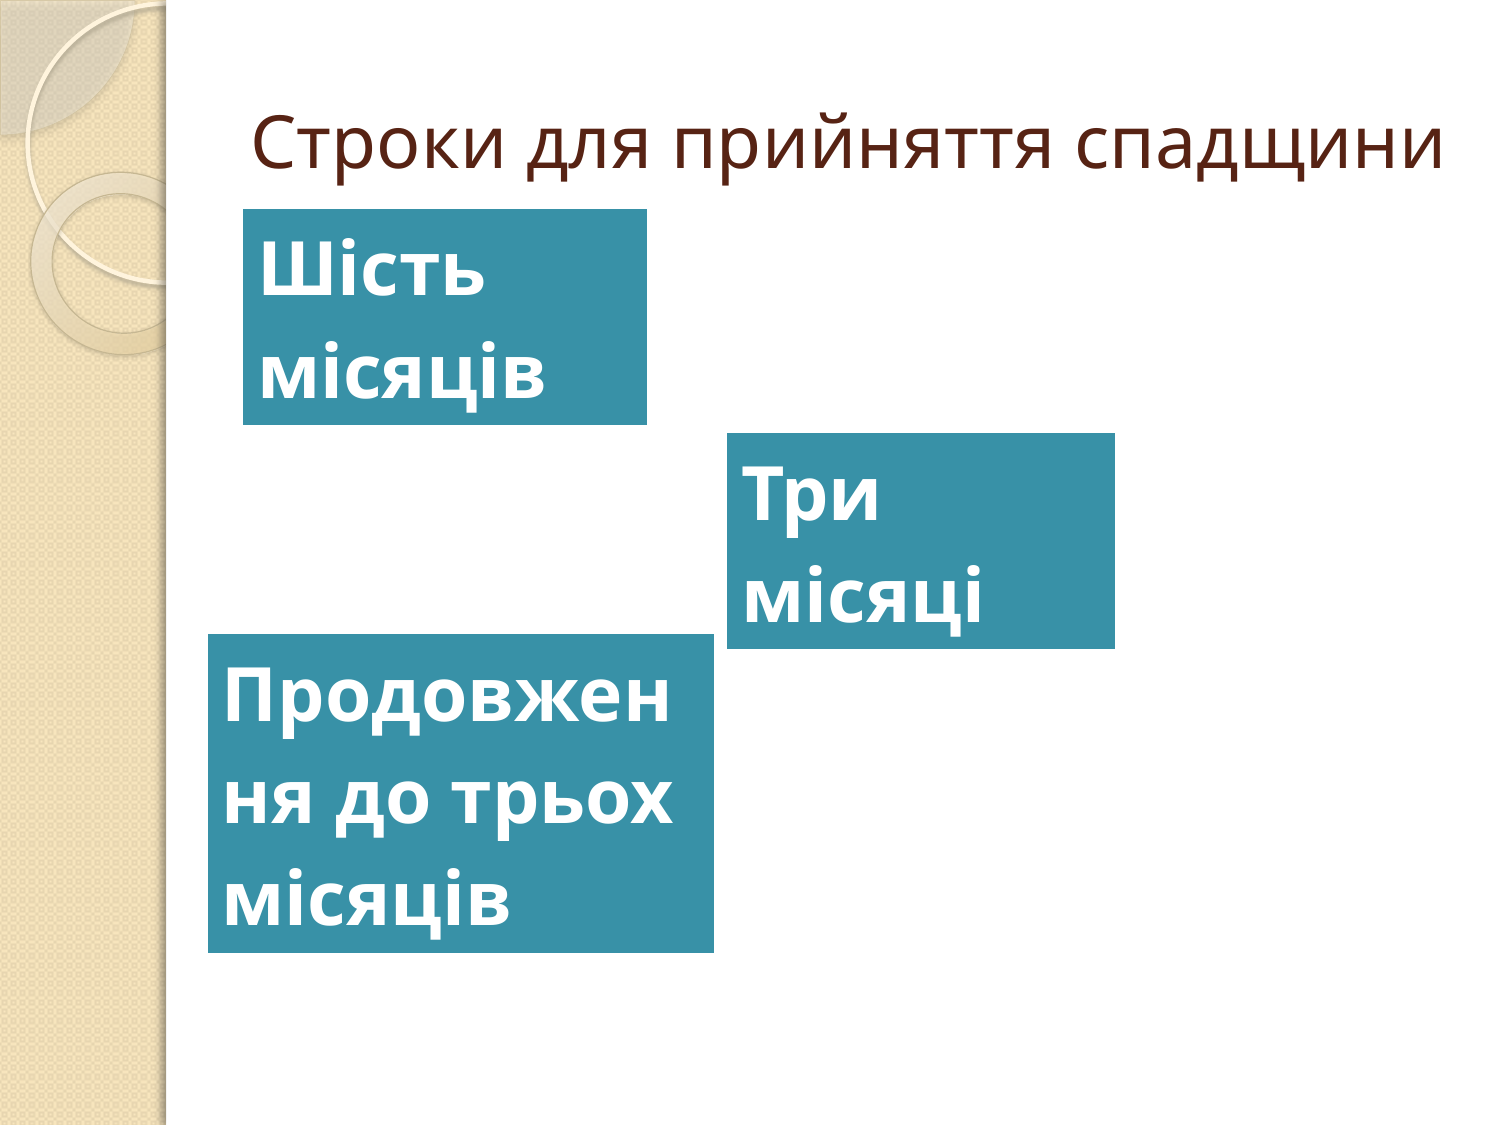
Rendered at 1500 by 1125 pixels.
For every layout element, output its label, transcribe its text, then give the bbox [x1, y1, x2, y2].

table_header Продовження до трьох місяців [208, 634, 714, 953]
title Строки для прийняття спадщини [235, 45, 1466, 233]
table_header Шість місяців [243, 209, 647, 425]
table_header Три місяці [727, 433, 1115, 649]
